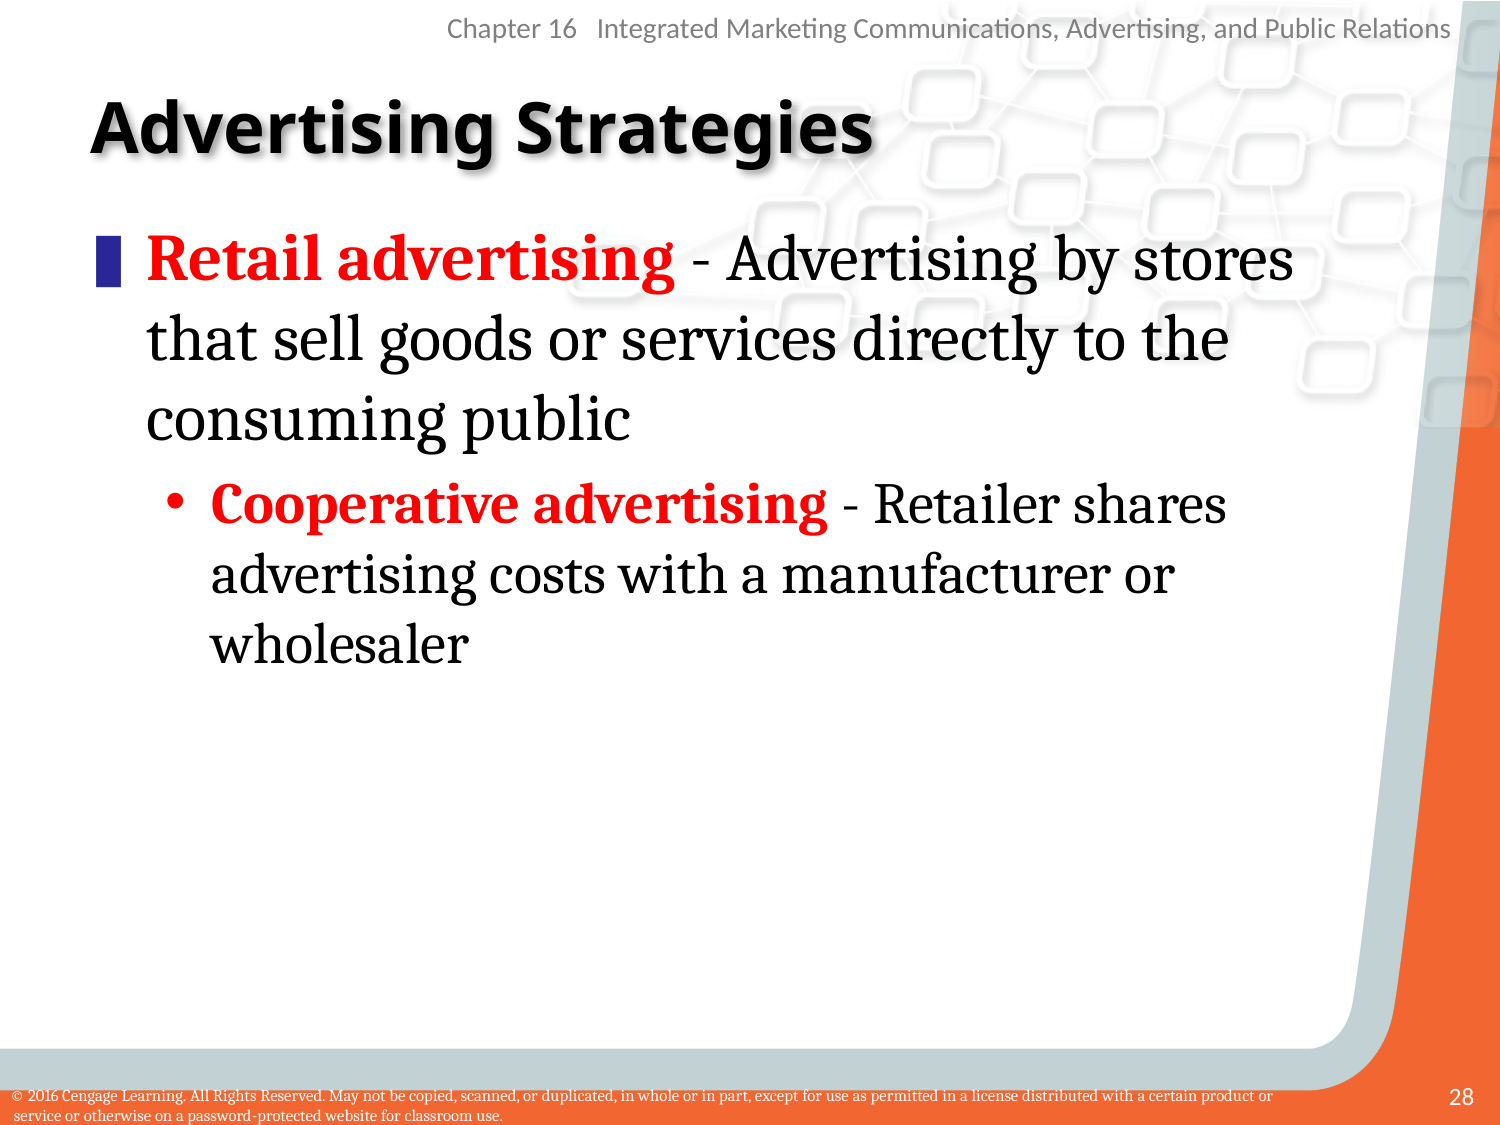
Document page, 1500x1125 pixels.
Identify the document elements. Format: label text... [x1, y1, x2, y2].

slide_number 28 [1139, 1065, 1490, 1125]
picture [0, 1, 1500, 1125]
title Advertising Strategies [75, 45, 1425, 205]
list Retail advertising - Advertising by stores that sell goods or services directly to the consuming public Cooperative advertising - Retailer shares advertising costs with a manufacturer or wholesaler [74, 205, 1426, 980]
